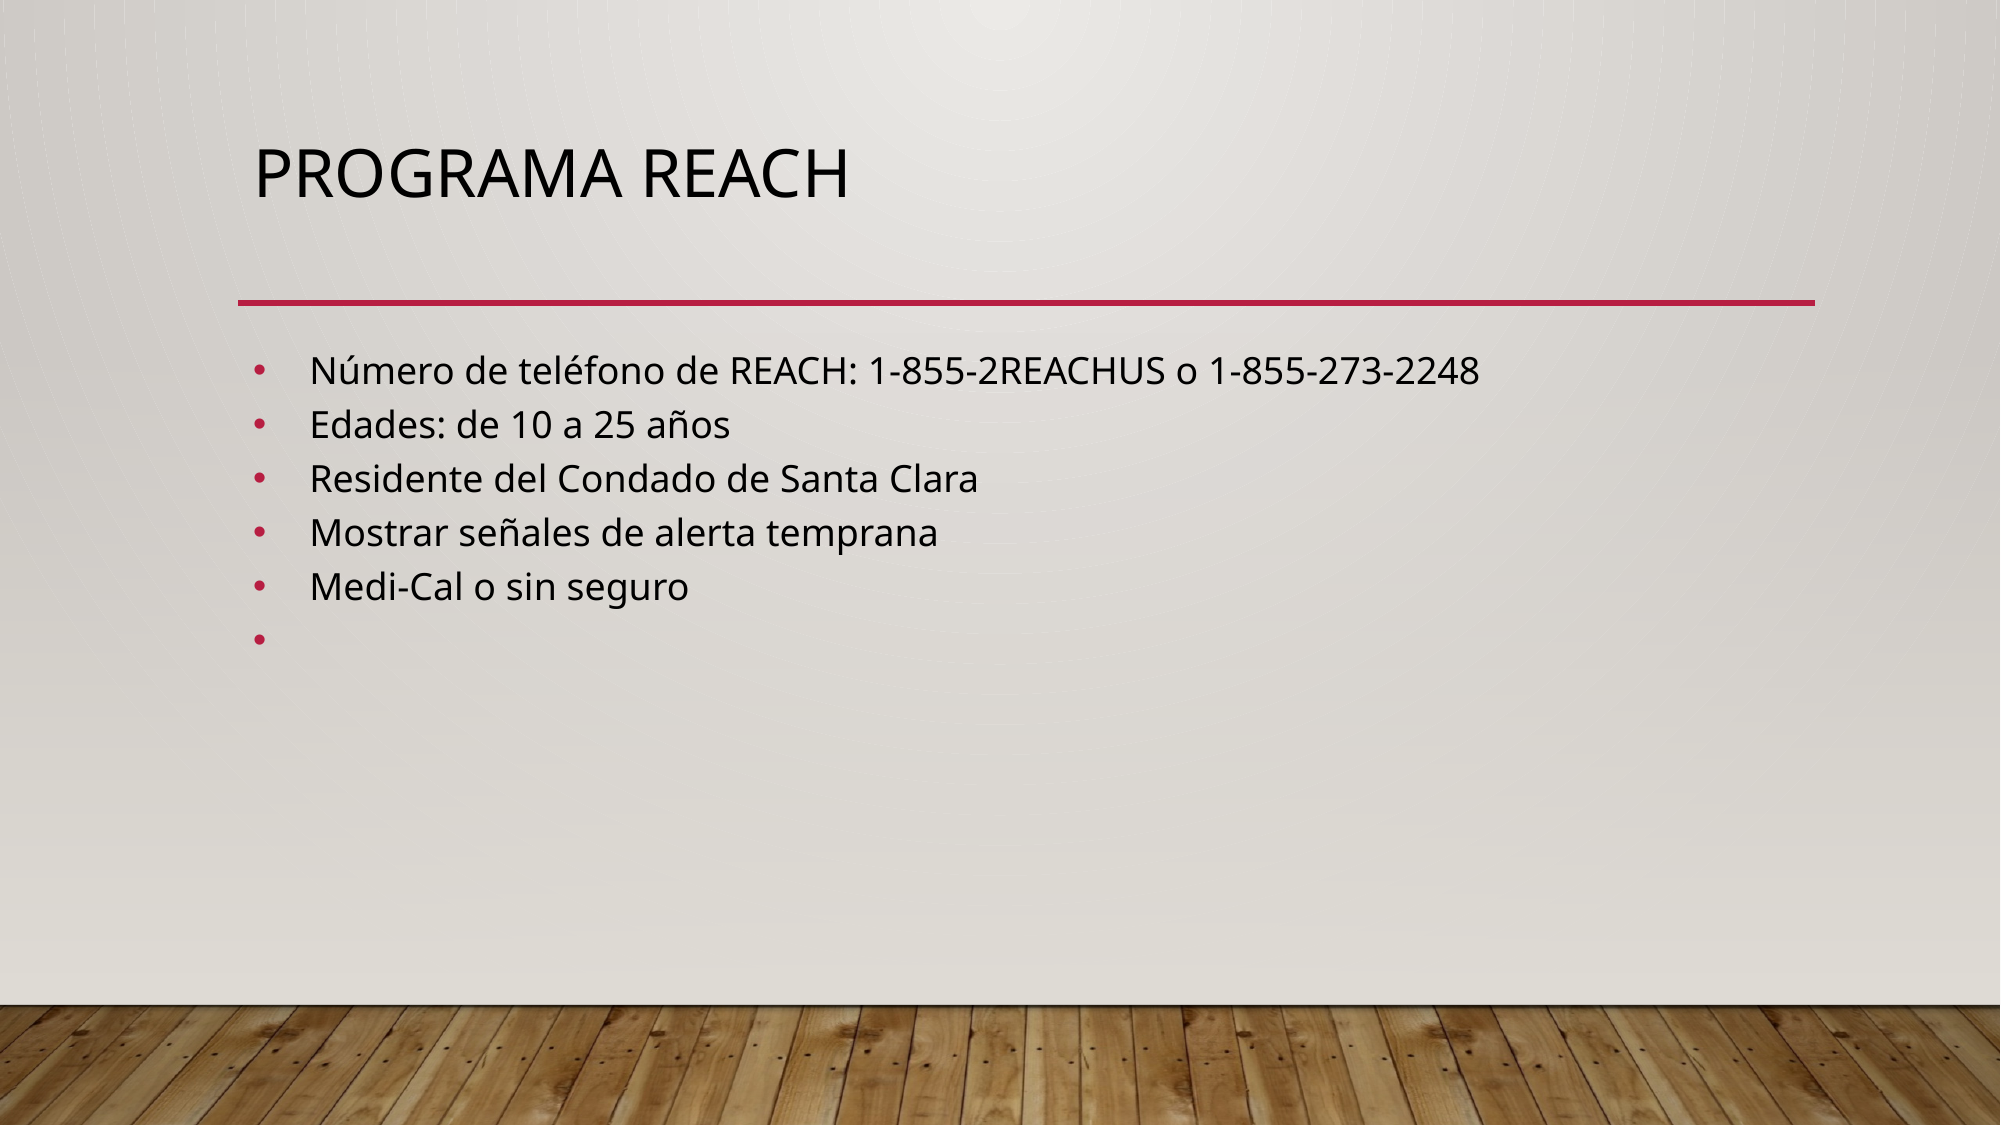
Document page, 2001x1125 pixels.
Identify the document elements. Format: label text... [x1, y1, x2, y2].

list Número de teléfono de REACH: 1-855-2REACHUS o 1-855-273-2248 Edades: de 10 a 25 años Residente del Condado de Santa Clara Mostrar señales de alerta temprana Medi-Cal o sin seguro [238, 330, 1814, 897]
picture [0, 1005, 2000, 1125]
title ProgramA REACH [238, 131, 1814, 305]
